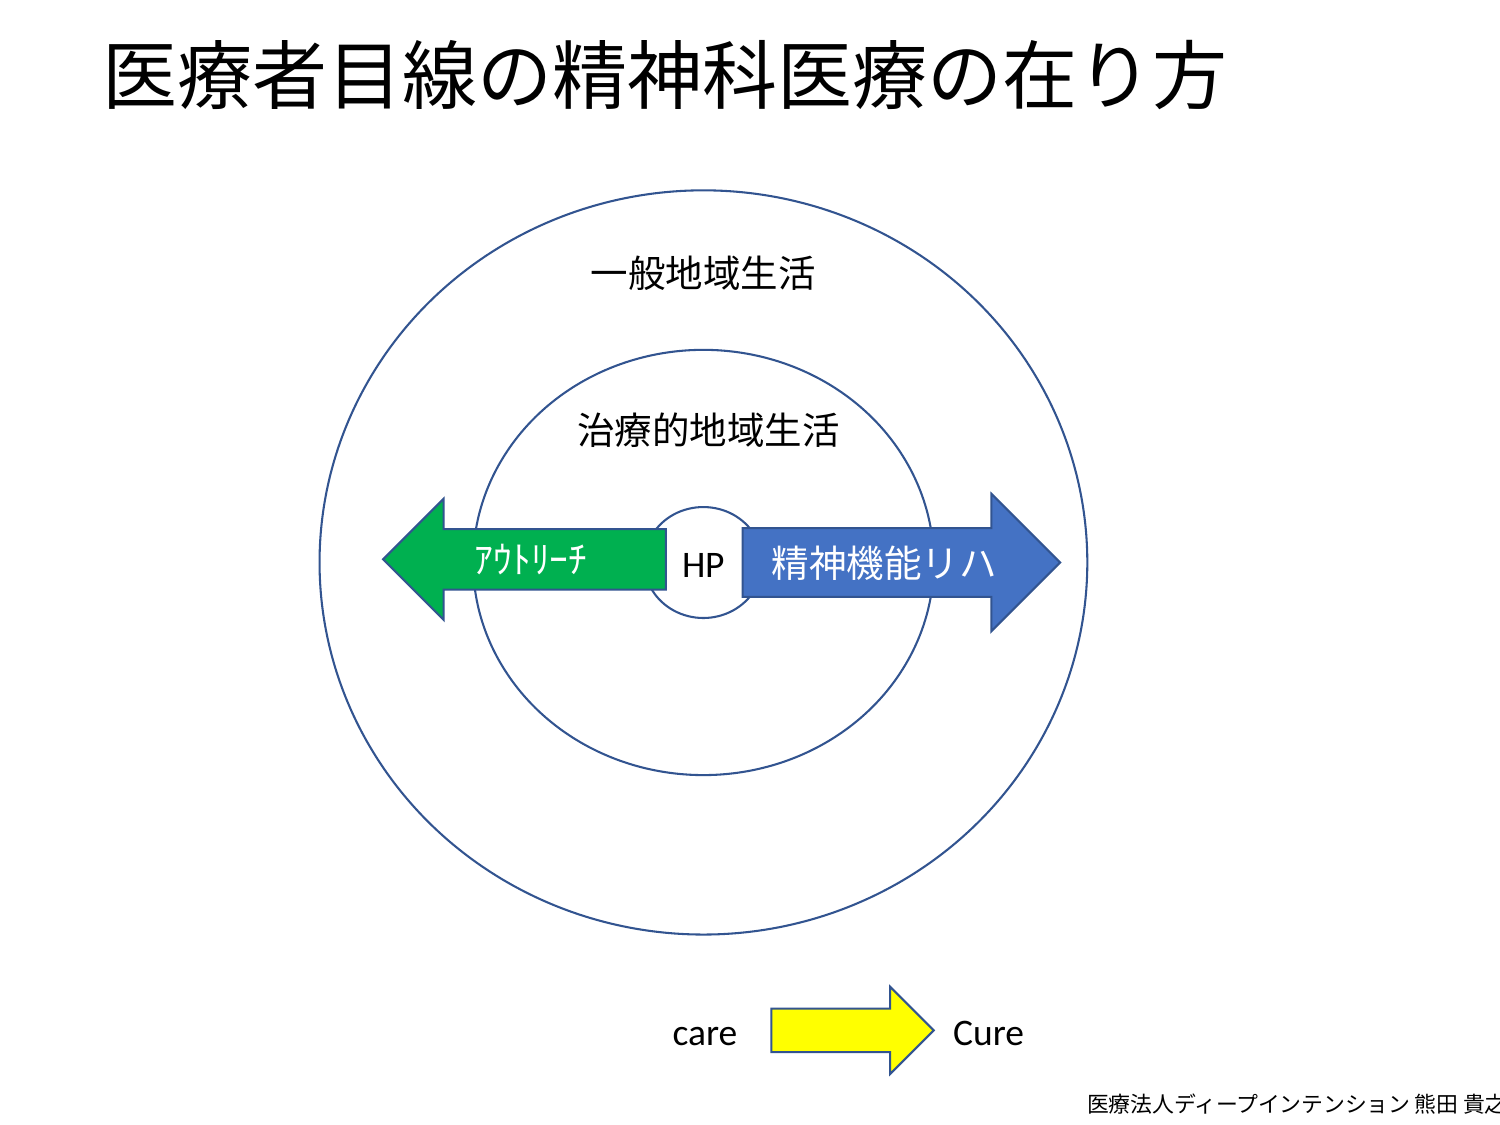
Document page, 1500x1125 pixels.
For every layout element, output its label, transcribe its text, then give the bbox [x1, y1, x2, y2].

title 医療者目線の精神科医療の在り方 [87, 23, 1438, 135]
text_box 一般地域生活 [575, 242, 831, 303]
text_box 医療法人ディープインテンション 熊田 貴之 [1072, 1083, 1500, 1125]
text_box [770, 984, 936, 1077]
text_box 精神機能リハ [741, 491, 1062, 634]
text_box ｱｳﾄﾘｰﾁ [460, 529, 603, 589]
text_box [381, 496, 667, 623]
text_box care [657, 1000, 753, 1061]
text_box Cure [938, 1000, 1040, 1061]
text_box [318, 189, 1089, 936]
